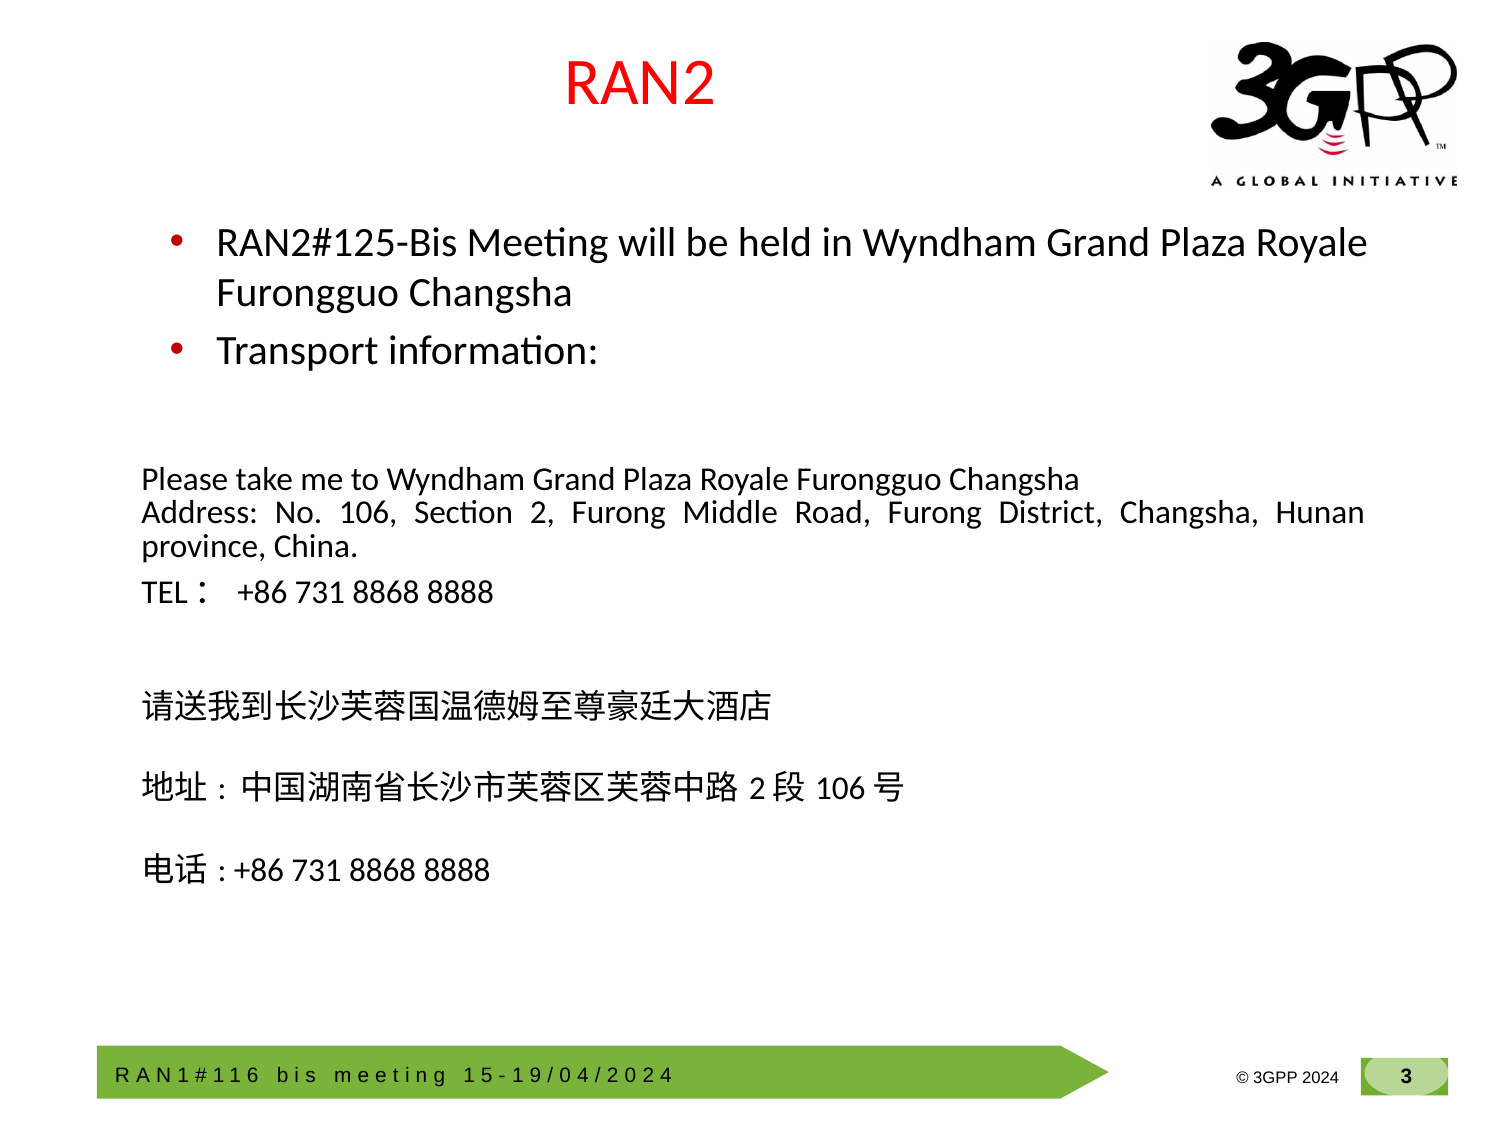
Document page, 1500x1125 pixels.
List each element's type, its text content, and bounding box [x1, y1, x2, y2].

title RAN2 [80, 37, 1201, 120]
list RAN2#125-Bis Meeting will be held in Wyndham Grand Plaza Royale Furongguo Changsha Transport information: [79, 207, 1456, 1031]
table_header Please take me to Wyndham Grand Plaza Royale Furongguo Changsha Address: No. 106, Section 2, Furong Middle Road, Furong District, Changsha, Hunan province, China. TEL：+86 731 8868 8888 请送我到长沙芙蓉国温德姆至尊豪廷大酒店 地址: 中国湖南省长沙市芙蓉区芙蓉中路2段106号 电话: +86 731 8868 8888 [131, 433, 1377, 899]
picture [1211, 42, 1457, 186]
